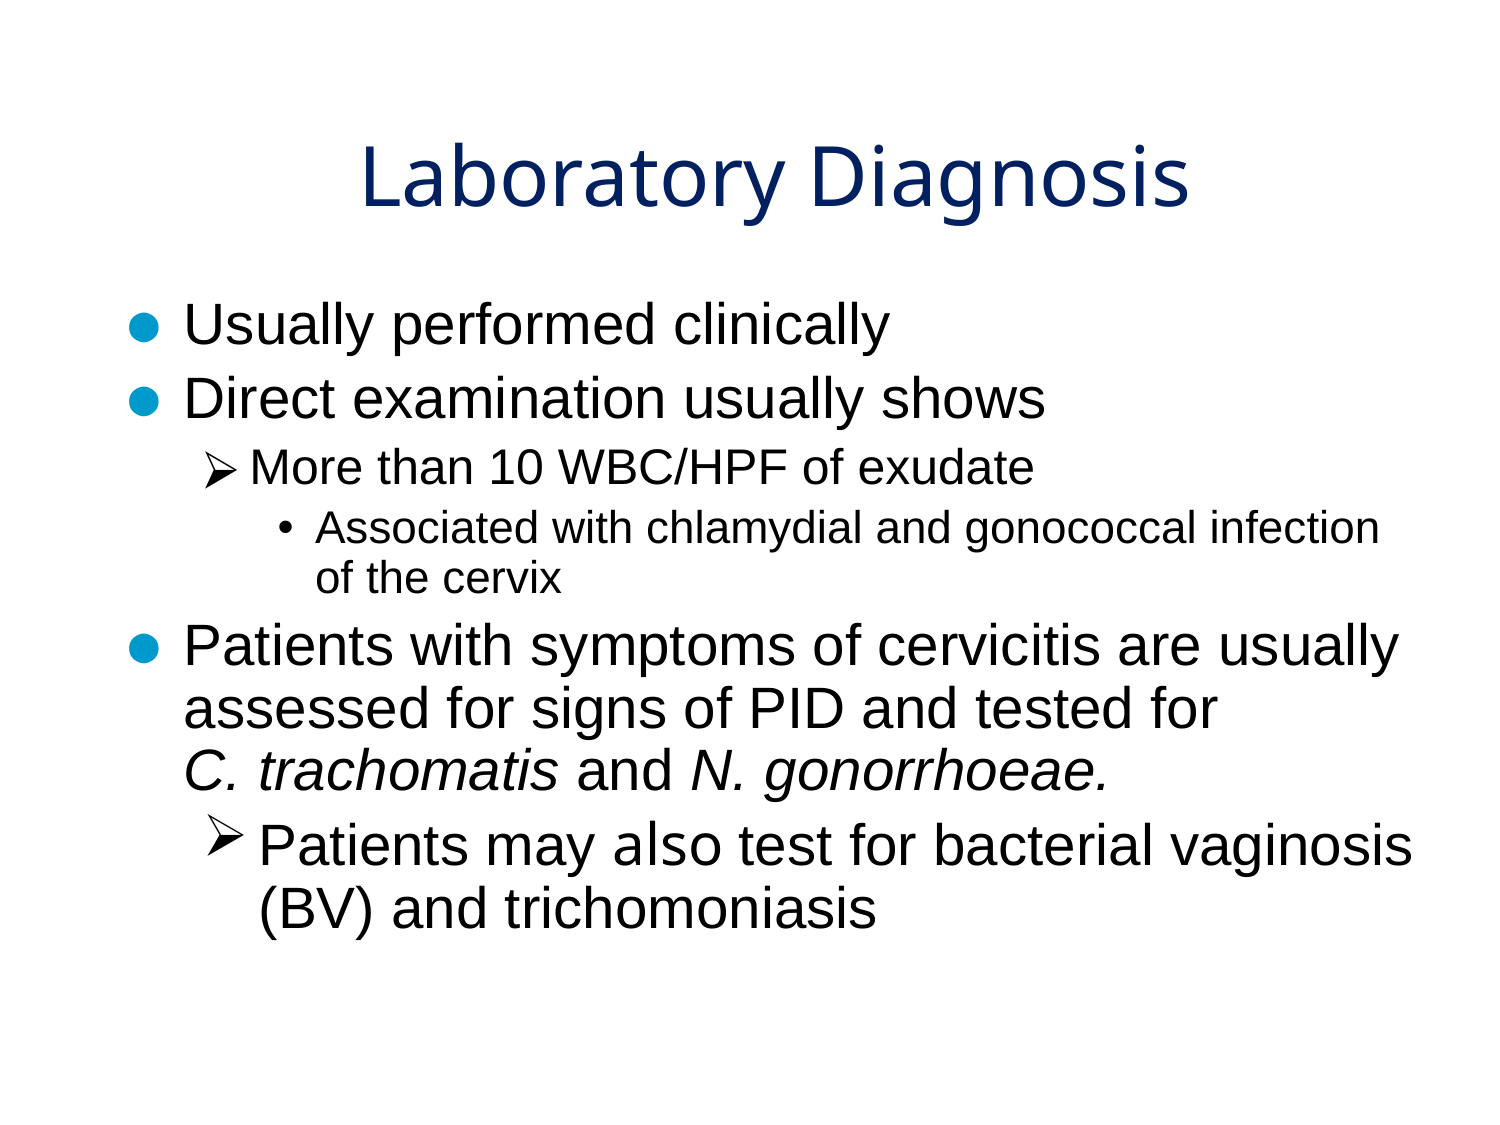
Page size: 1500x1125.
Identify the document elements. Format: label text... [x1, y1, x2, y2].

title Laboratory Diagnosis [137, 16, 1413, 286]
list Usually performed clinically Direct examination usually shows More than 10 WBC/HPF of exudate Associated with chlamydial and gonococcal infection of the cervix Patients with symptoms of cervicitis are usually assessed for signs of PID and tested for C. trachomatis and N. gonorrhoeae. Patients may also test for bacterial vaginosis (BV) and trichomoniasis [112, 286, 1438, 1018]
